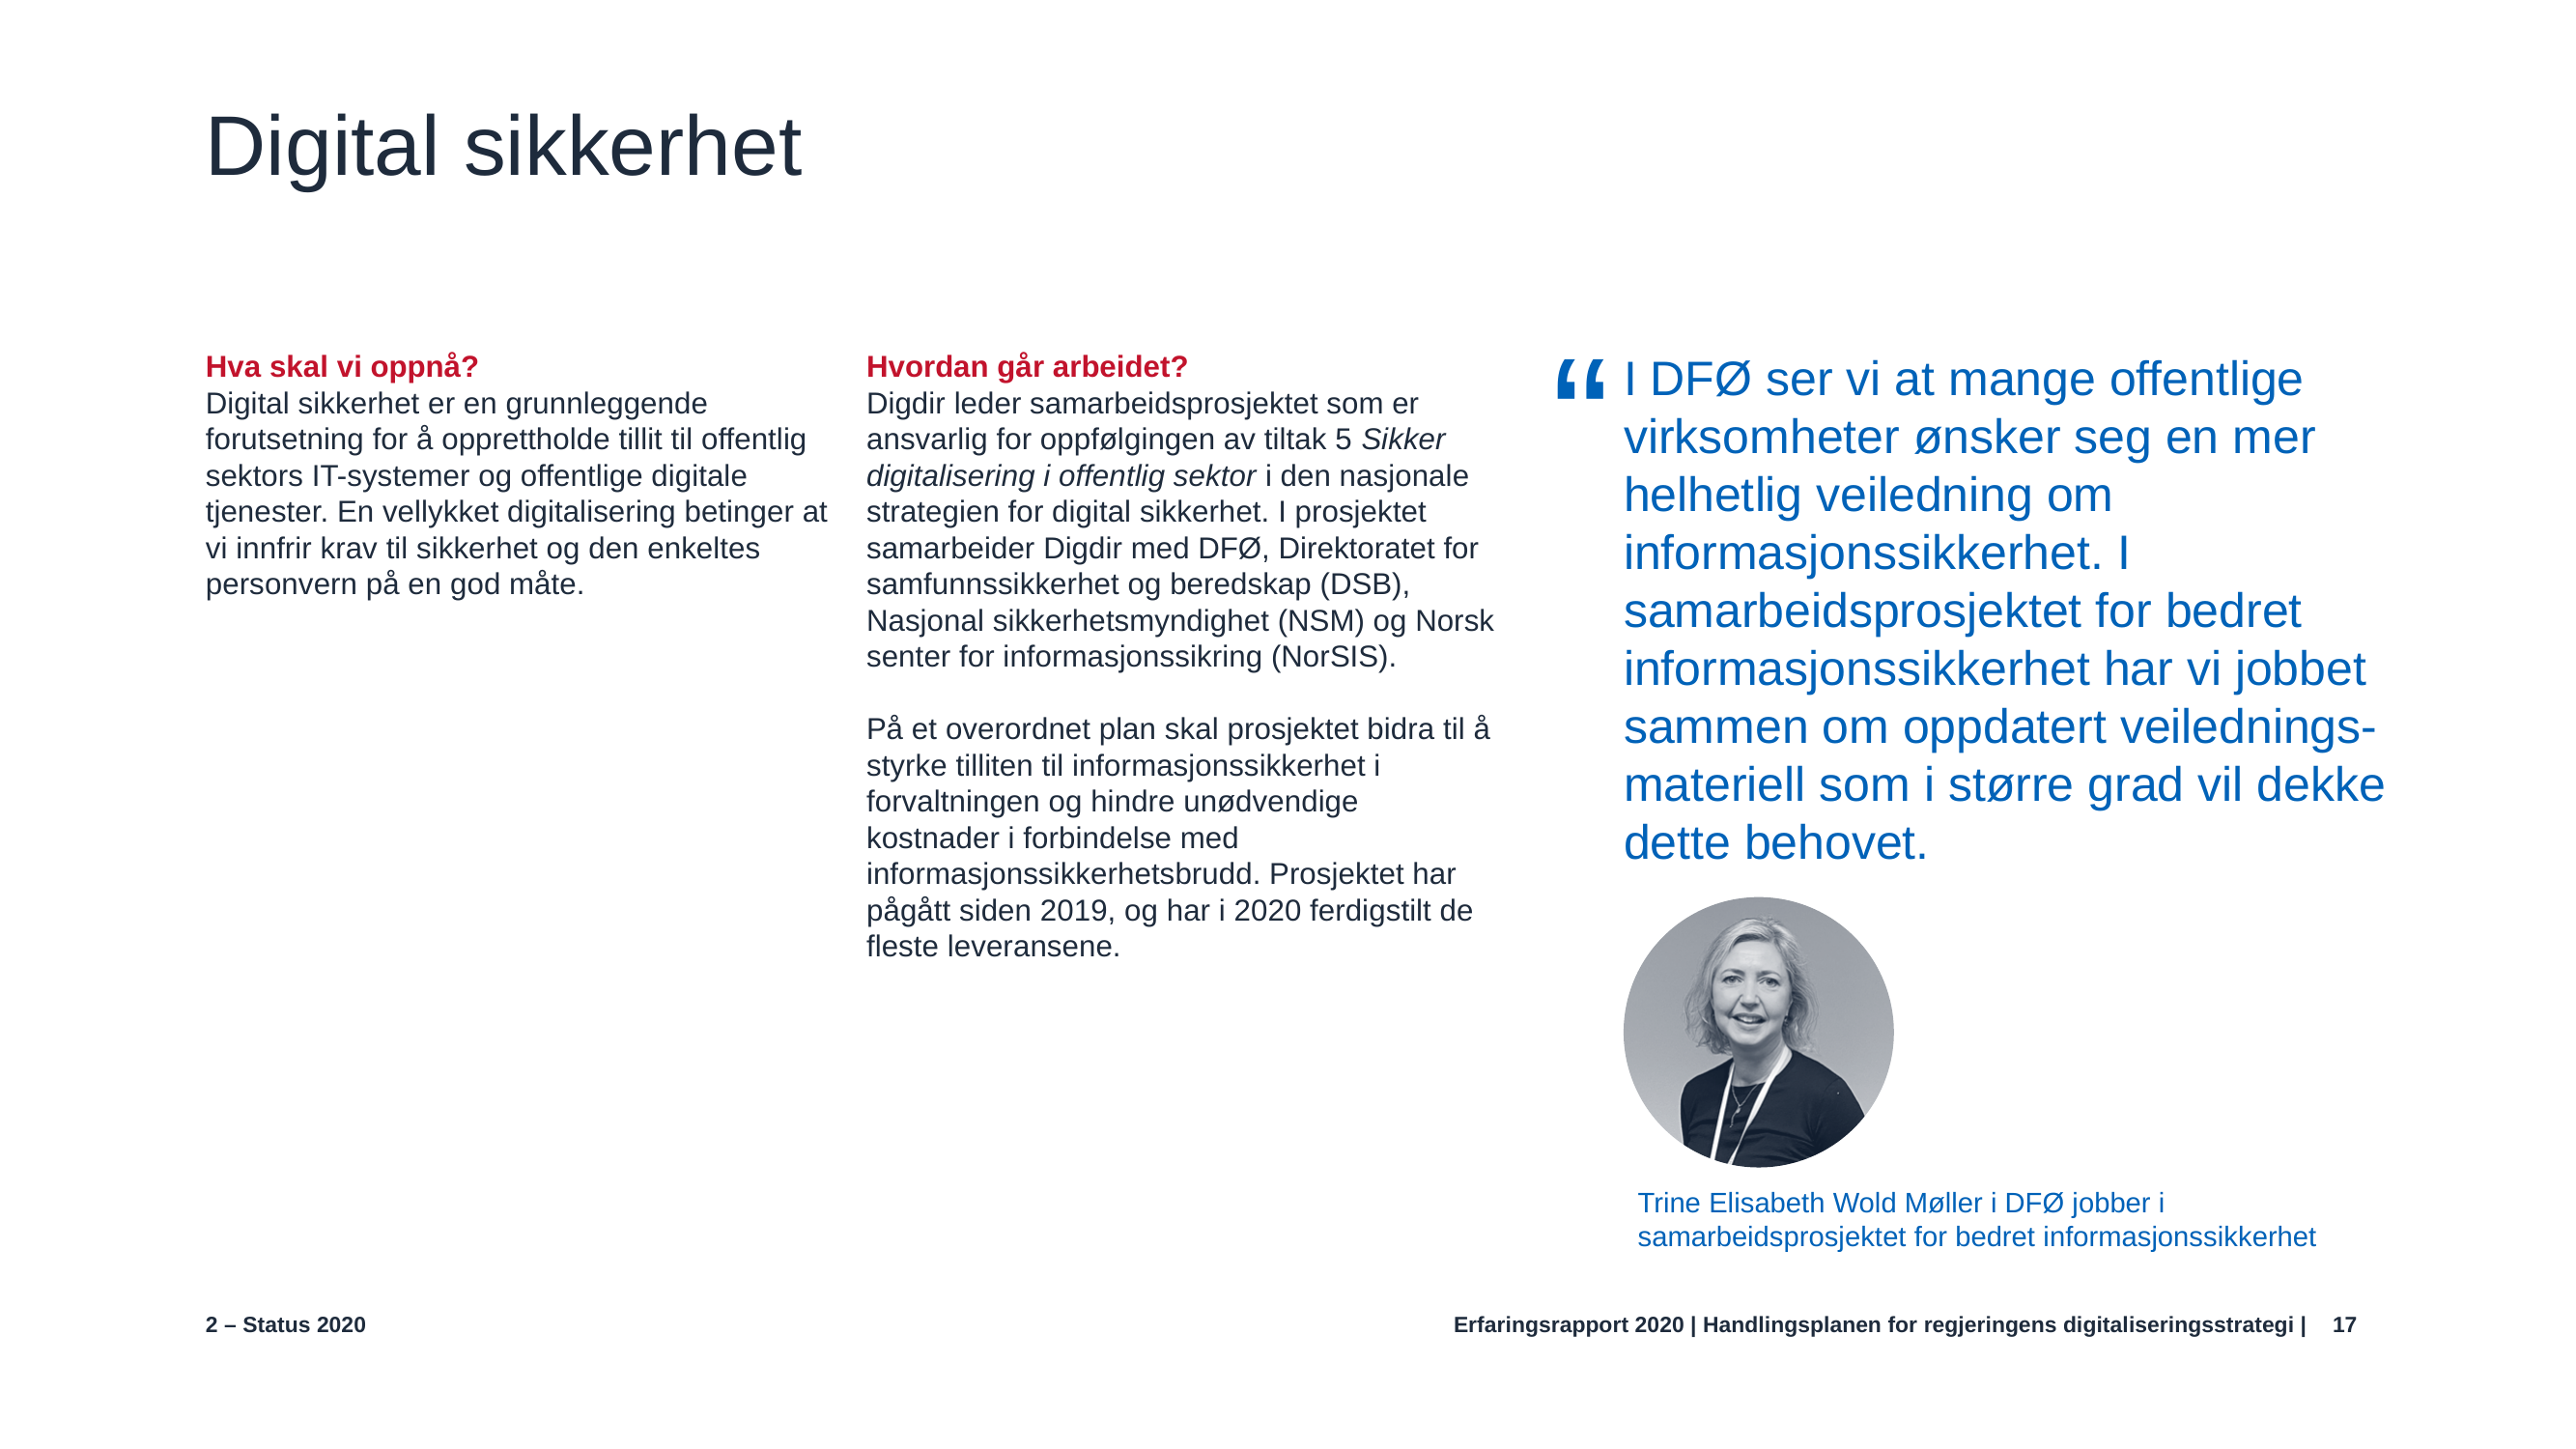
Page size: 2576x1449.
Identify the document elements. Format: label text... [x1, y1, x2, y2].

list Hva skal vi oppnå? Digital sikkerhet er en grunnleggende forutsetning for å opprettholde tillit til offentlig sektors IT-systemer og offentlige digitale tjenester. En vellykket digitalisering betinger at vi innfrir krav til sikkerhet og den enkeltes personvern på en god måte. Hvordan går arbeidet? Digdir leder samarbeidsprosjektet som er ansvarlig for oppfølgingen av tiltak 5 Sikker digitalisering i offentlig sektor i den nasjonale strategien for digital sikkerhet. I prosjektet samarbeider Digdir med DFØ, Direktoratet for samfunnssikkerhet og beredskap (DSB), Nasjonal sikkerhetsmyndighet (NSM) og Norsk senter for informasjonssikring (NorSIS). På et overordnet plan skal prosjektet bidra til å styrke tilliten til informasjonssikkerhet i forvaltningen og hindre unødvendige kostnader i forbindelse med informasjonssikkerhetsbrudd. Prosjektet har pågått siden 2019, og har i 2020 ferdigstilt de fleste leveransene. [205, 347, 1499, 1164]
list I DFØ ser vi at mange offentlige virksomheter ønsker seg en mer helhetlig veiledning om informasjonssikkerhet. I samarbeidsprosjektet for bedret informasjonssikkerhet har vi jobbet sammen om oppdatert veilednings-materiell som i større grad vil dekke dette behovet. [1623, 347, 2395, 1101]
text_box [1622, 895, 1895, 1169]
list 2 – Status 2020 [205, 1310, 1437, 1363]
title Digital sikkerhet [205, 101, 2310, 212]
text_box Trine Elisabeth Wold Møller i DFØ jobber i samarbeidsprosjektet for bedret informasjonssikkerhet [1623, 1177, 2350, 1260]
text_box 17 [2318, 1310, 2395, 1344]
